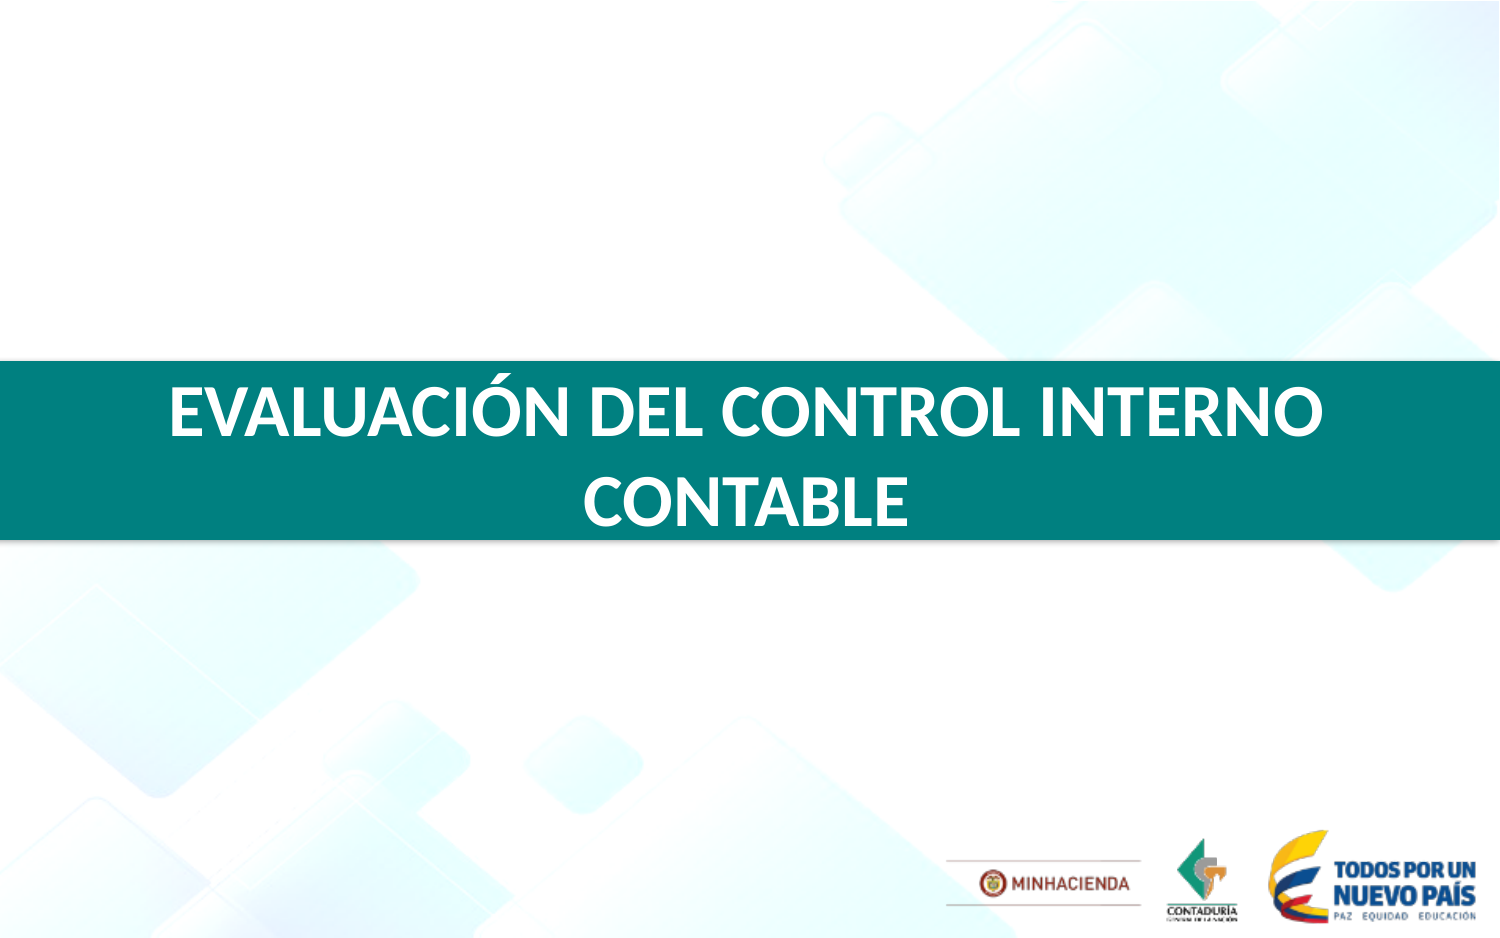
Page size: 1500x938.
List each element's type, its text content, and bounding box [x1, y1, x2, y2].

text_box EVALUACIÓN DEL CONTROL INTERNO CONTABLE [0, 354, 1497, 550]
picture [1165, 836, 1239, 931]
picture [937, 821, 1148, 933]
picture [1258, 821, 1485, 933]
